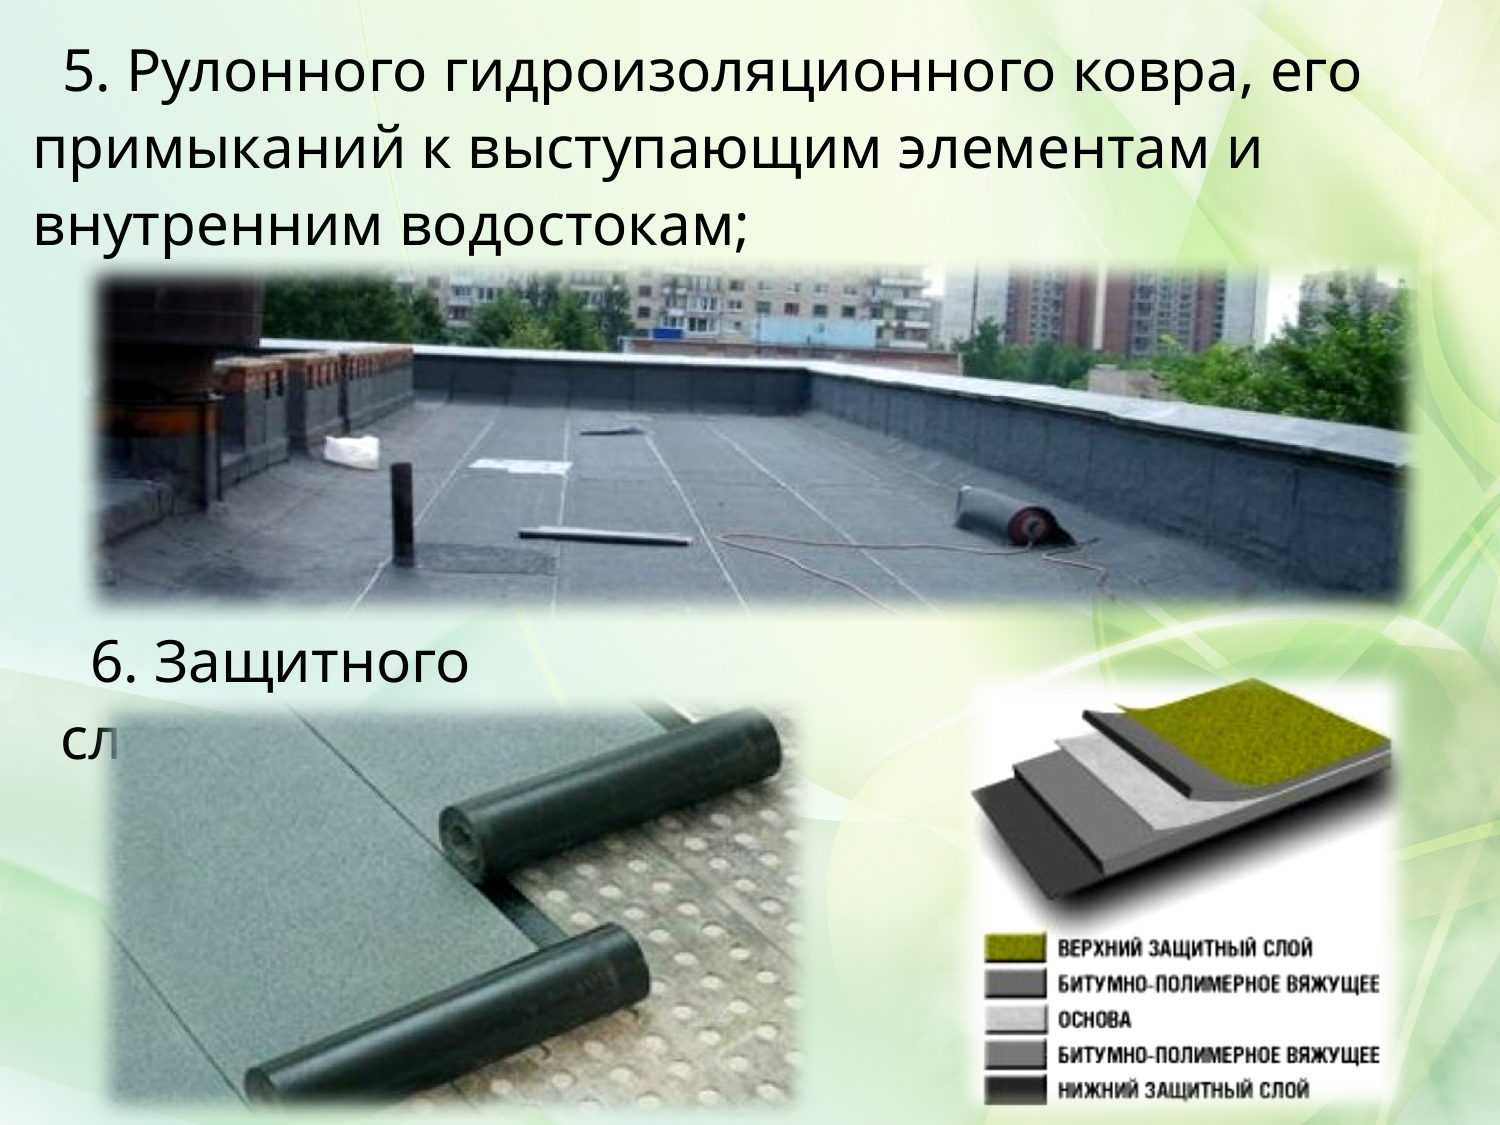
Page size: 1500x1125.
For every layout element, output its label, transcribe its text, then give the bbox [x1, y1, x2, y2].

list 5. Рулонного гидроизоляционного ковра, его примыканий к выступающим элементам и внутренним водостокам; [17, 19, 1483, 279]
picture [76, 255, 1424, 622]
picture [950, 658, 1418, 1125]
picture [88, 692, 816, 1125]
text_box 6. Защитного слоя; [46, 609, 618, 702]
